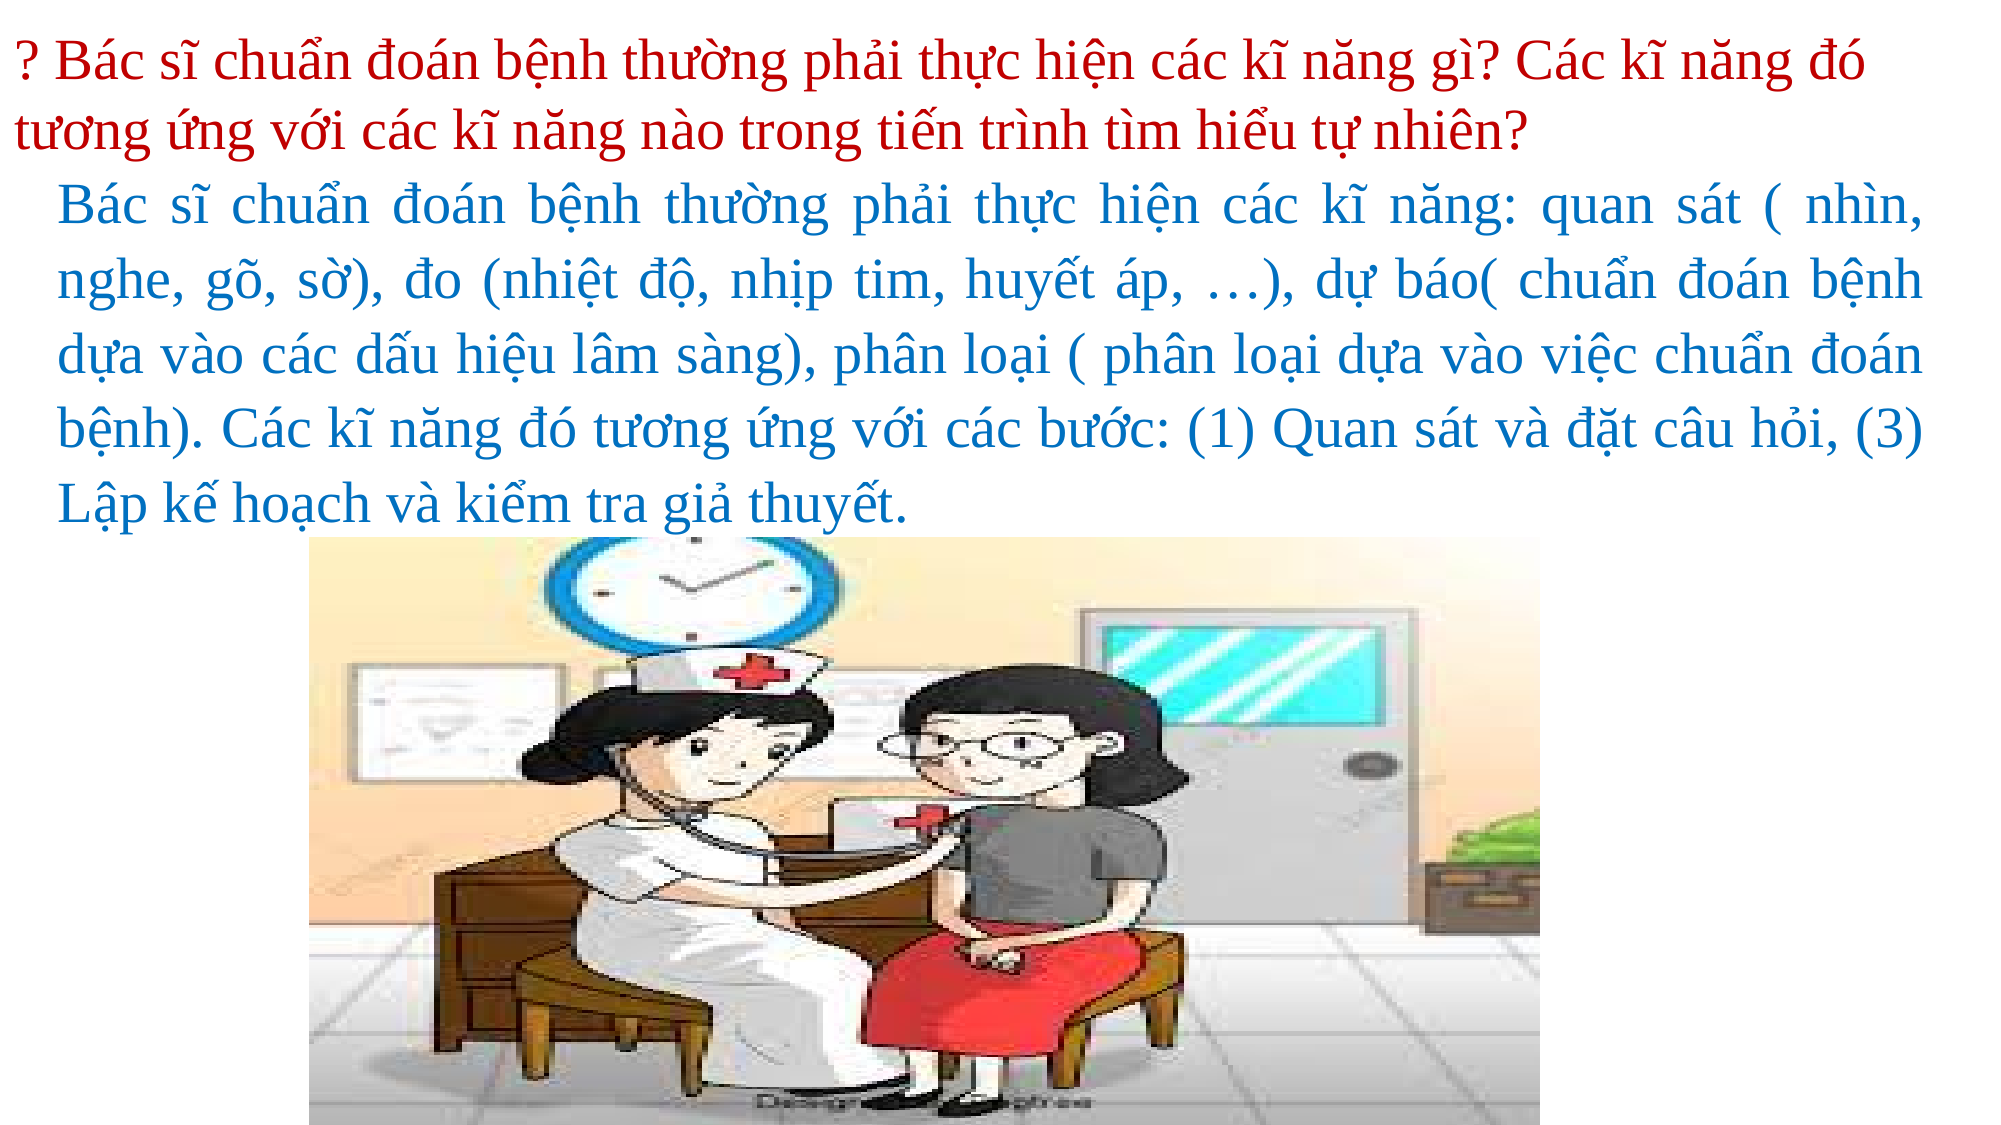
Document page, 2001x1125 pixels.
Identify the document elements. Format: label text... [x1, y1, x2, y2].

text_box Bác sĩ chuẩn đoán bệnh thường phải thực hiện các kĩ năng: quan sát ( nhìn, nghe, gõ, sờ), đo (nhiệt độ, nhịp tim, huyết áp, …), dự báo( chuẩn đoán bệnh dựa vào các dấu hiệu lâm sàng), phân loại ( phân loại dựa vào việc chuẩn đoán bệnh). Các kĩ năng đó tương ứng với các bước: (1) Quan sát và đặt câu hỏi, (3) Lập kế hoạch và kiểm tra giả thuyết. [0, 152, 1940, 542]
picture [309, 537, 1540, 1125]
text_box ? Bác sĩ chuẩn đoán bệnh thường phải thực hiện các kĩ năng gì? Các kĩ năng đó tương ứng với các kĩ năng nào trong tiến trình tìm hiểu tự nhiên? [0, 13, 1972, 169]
